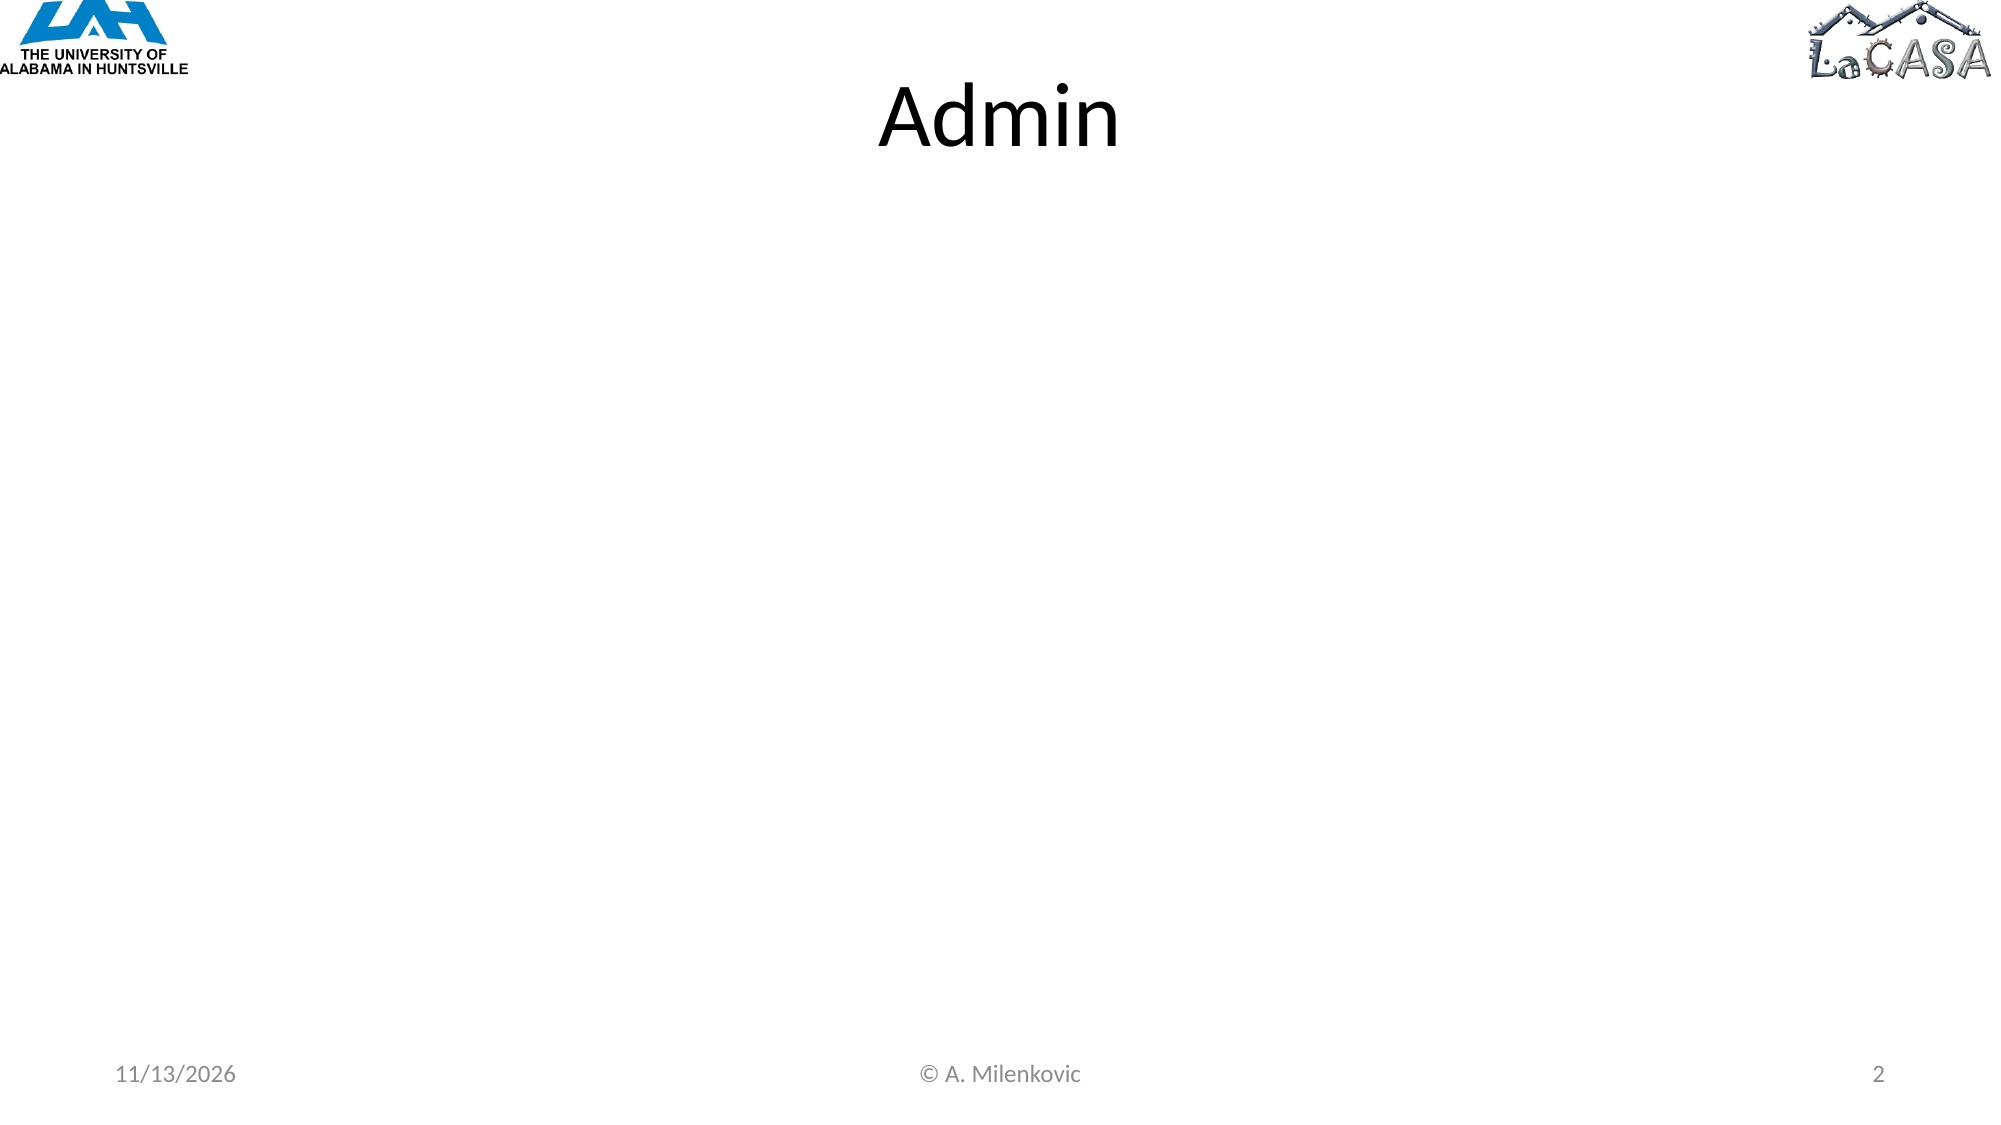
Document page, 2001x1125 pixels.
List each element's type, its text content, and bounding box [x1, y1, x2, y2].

picture [0, 0, 189, 75]
title Admin [99, 45, 1900, 175]
picture [1798, 0, 2000, 85]
footer © A. Milenkovic [683, 1042, 1317, 1103]
slide_number 2 [1433, 1042, 1900, 1103]
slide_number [99, 1042, 567, 1103]
